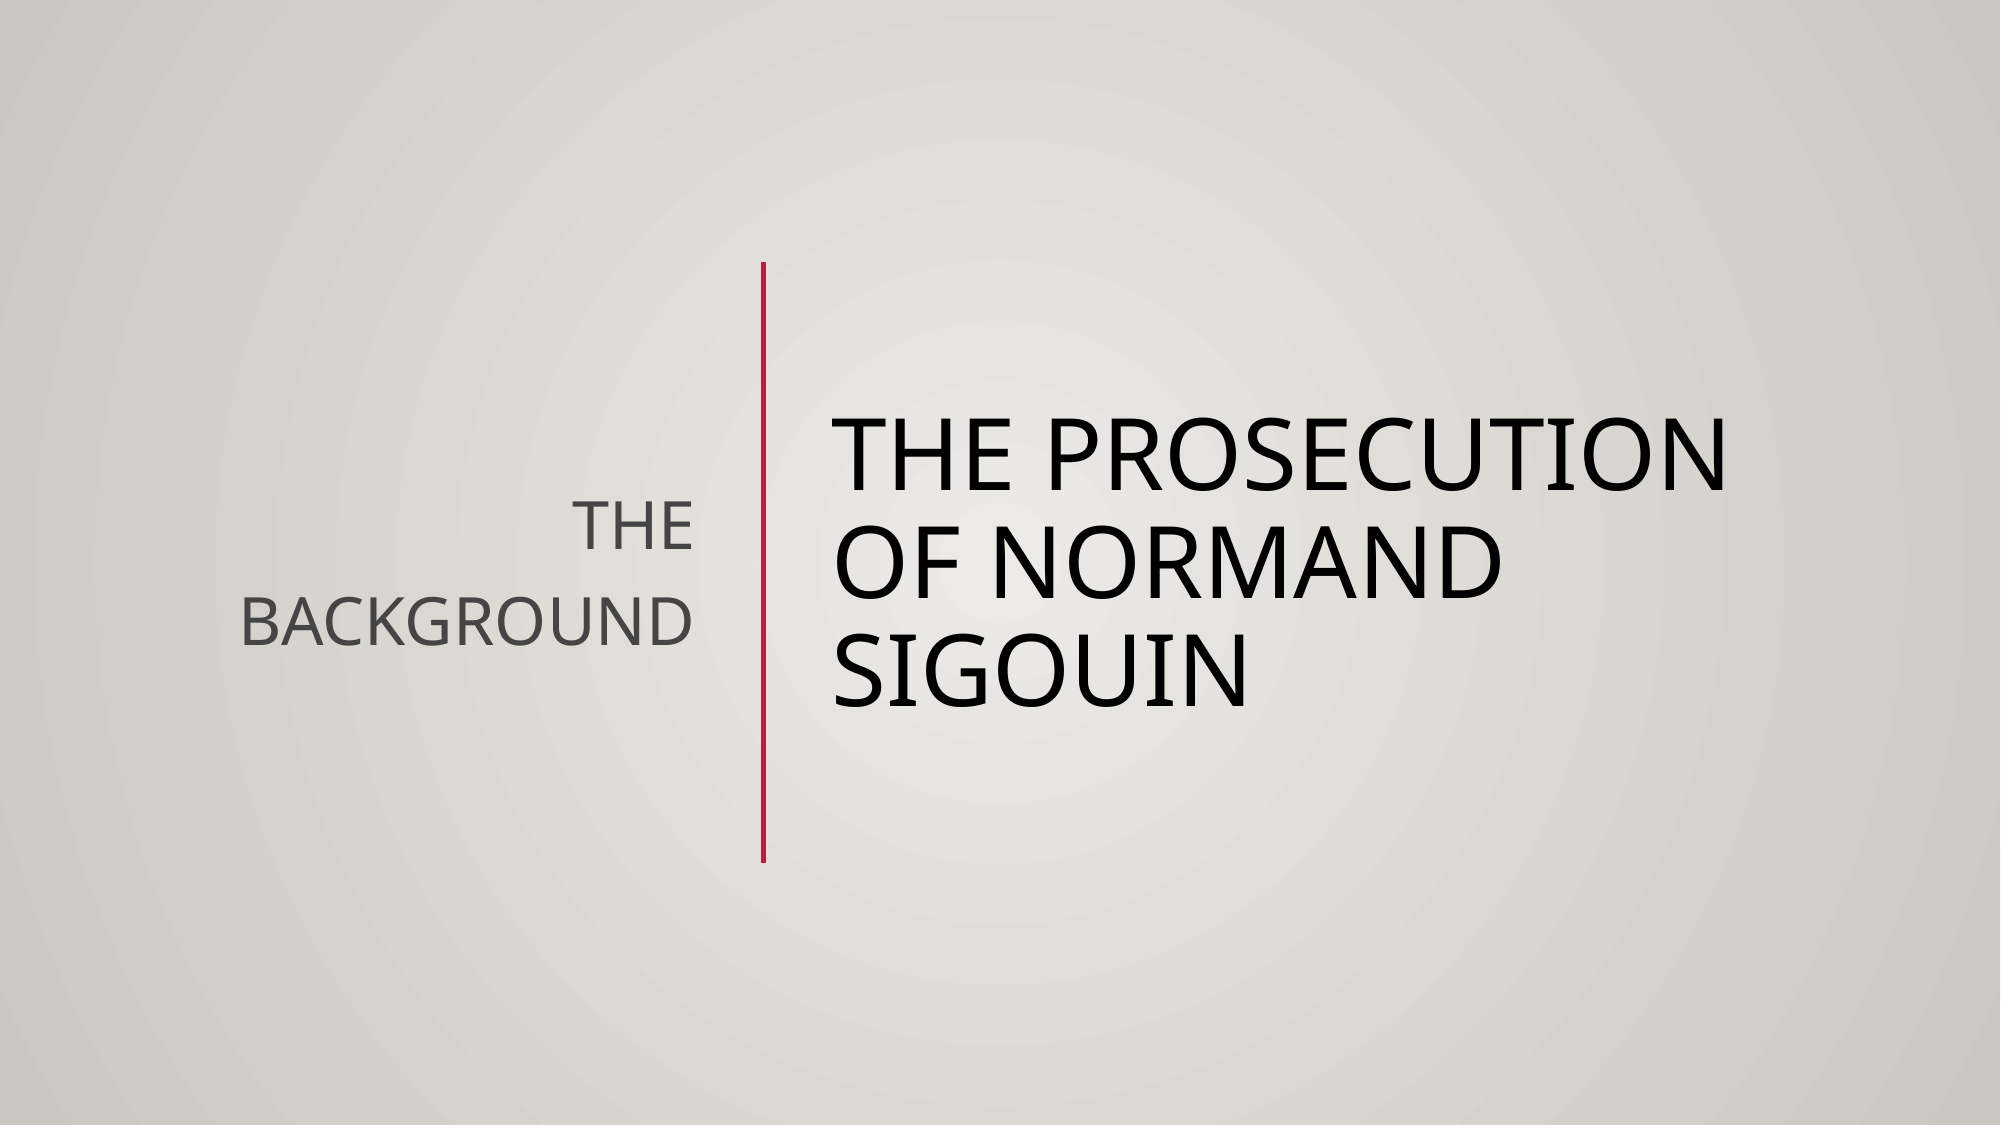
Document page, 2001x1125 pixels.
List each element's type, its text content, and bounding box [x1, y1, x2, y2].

title The PROSECUTION OF NORMAND SIGOUIN [816, 162, 1842, 963]
subtitle The Background [158, 163, 711, 962]
text_box [0, 0, 2000, 1125]
